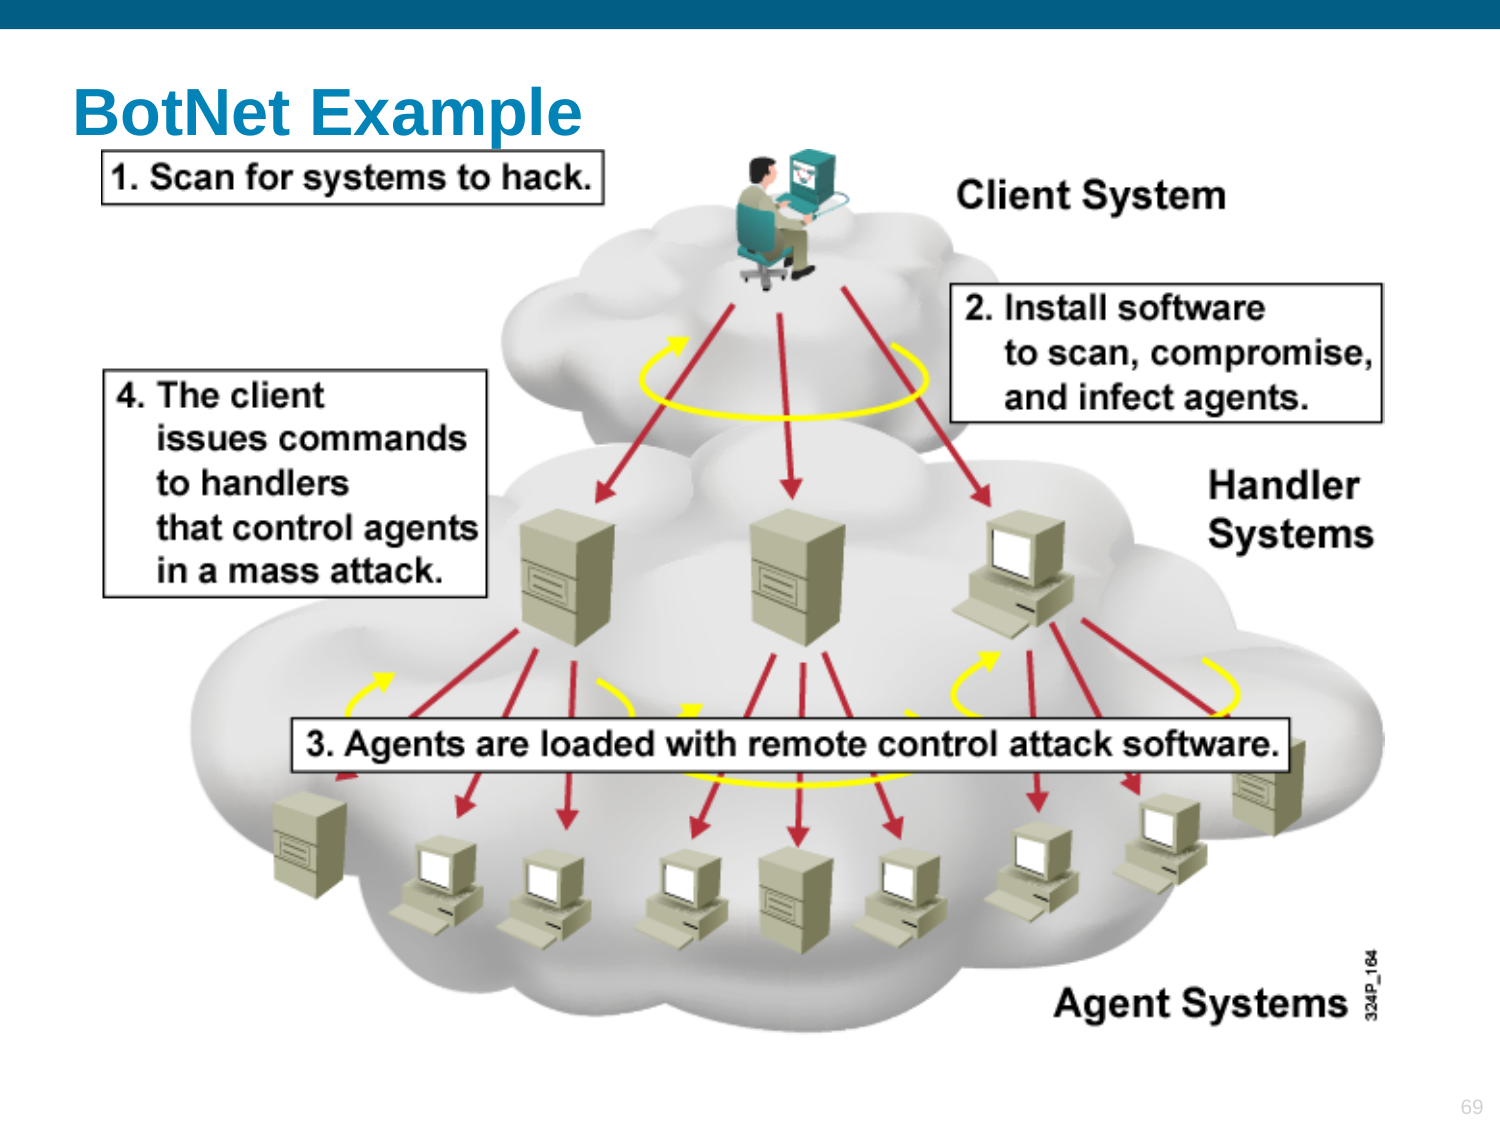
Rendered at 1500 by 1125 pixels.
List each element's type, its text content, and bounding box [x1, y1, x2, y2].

picture [101, 149, 1385, 1035]
title BotNet Example [58, 54, 1442, 174]
